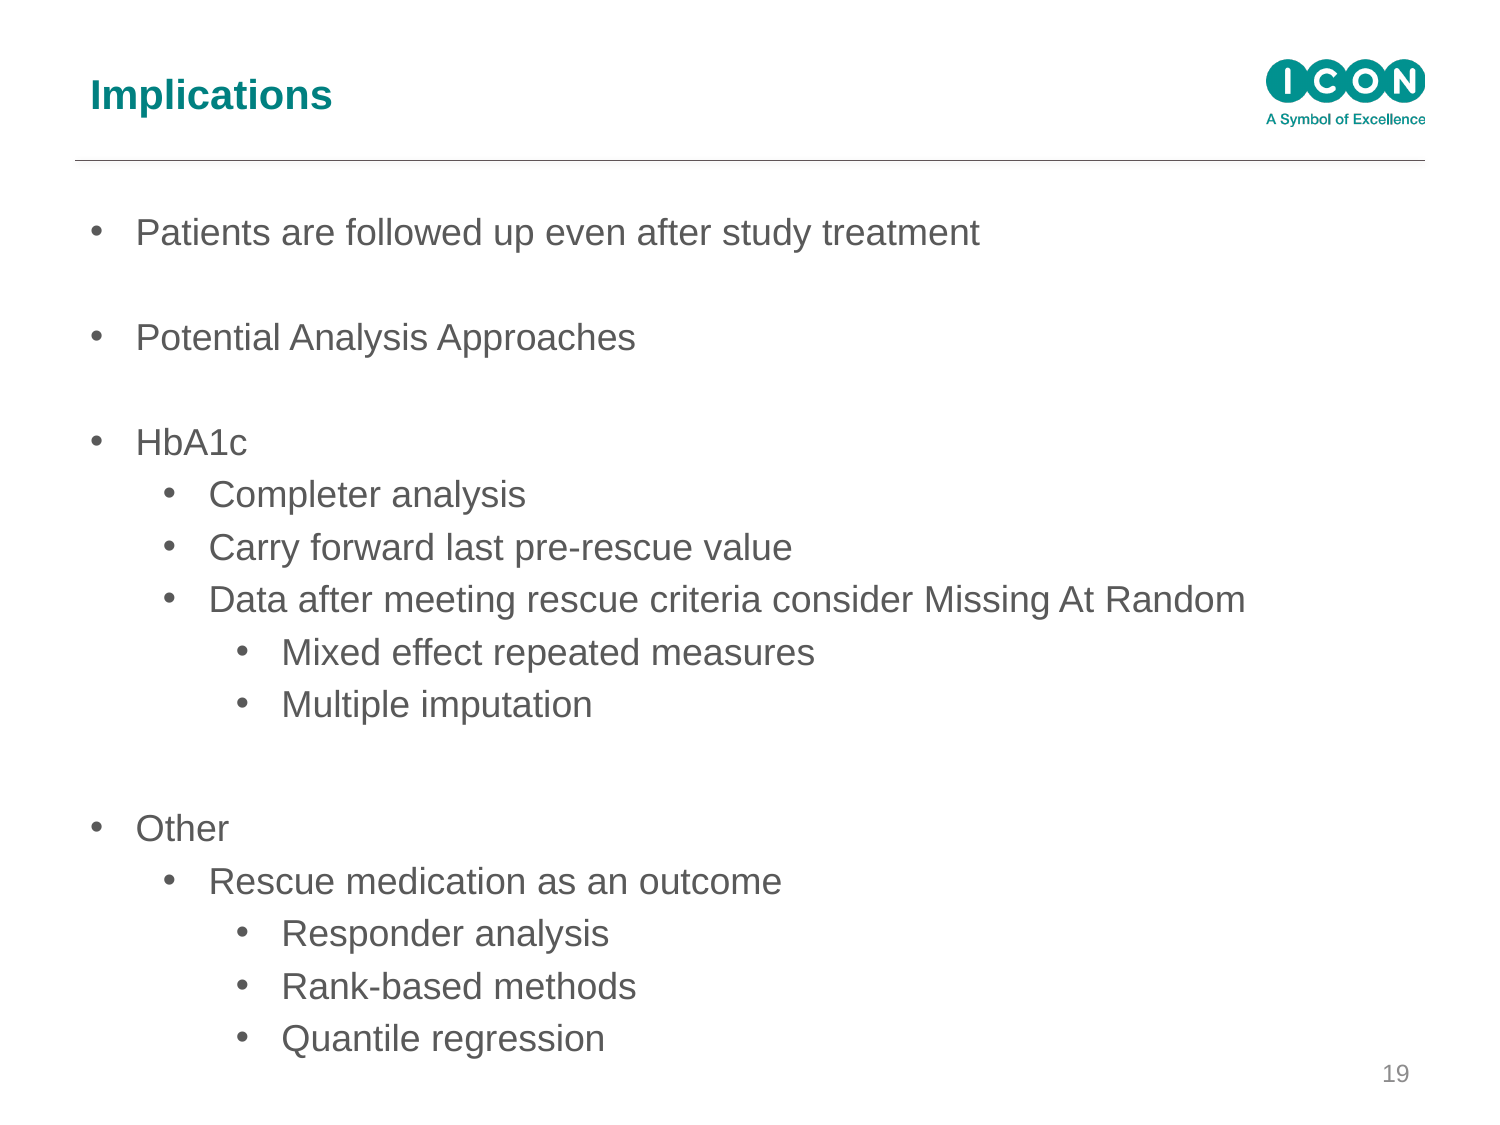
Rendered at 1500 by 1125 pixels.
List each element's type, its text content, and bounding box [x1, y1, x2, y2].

title Implications [75, 47, 1249, 139]
list Patients are followed up even after study treatment Potential Analysis Approaches HbA1c Completer analysis Carry forward last pre-rescue value Data after meeting rescue criteria consider Missing At Random Mixed effect repeated measures Multiple imputation Other Rescue medication as an outcome Responder analysis Rank-based methods Quantile regression [75, 200, 1425, 1075]
slide_number 19 [1074, 1042, 1425, 1103]
